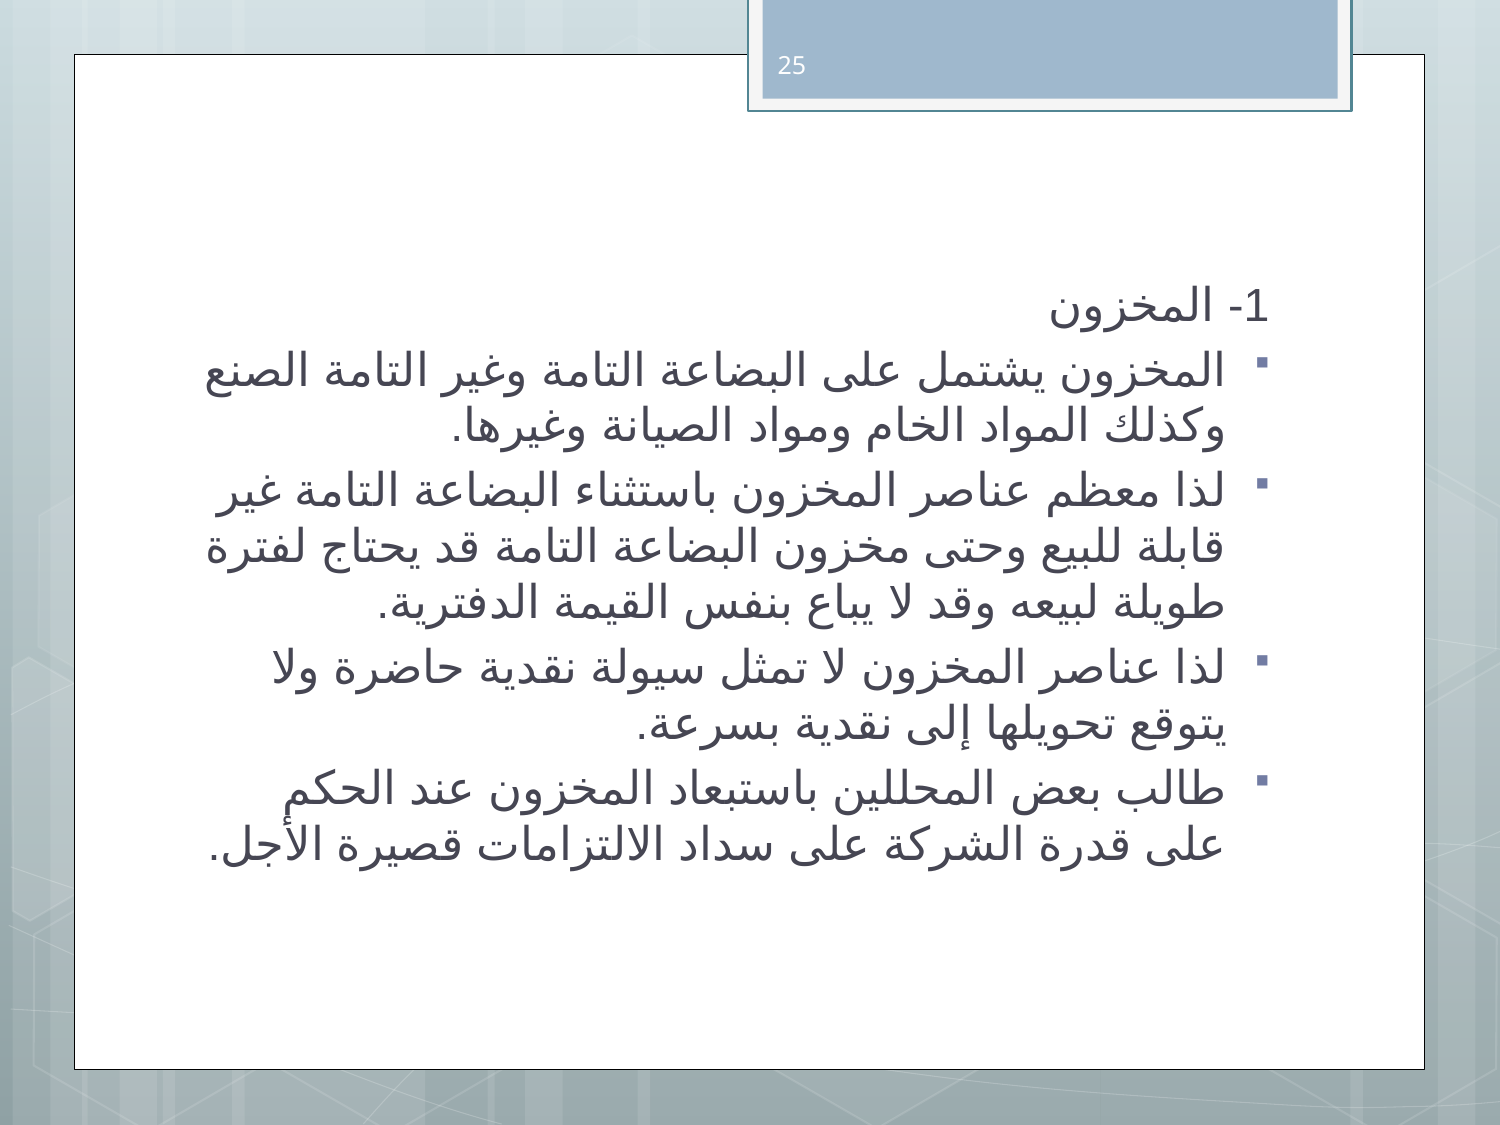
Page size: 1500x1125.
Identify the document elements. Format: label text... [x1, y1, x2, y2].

list 1- المخزون المخزون يشتمل على البضاعة التامة وغير التامة الصنع وكذلك المواد الخام ومواد الصيانة وغيرها. لذا معظم عناصر المخزون باستثناء البضاعة التامة غير قابلة للبيع وحتى مخزون البضاعة التامة قد يحتاج لفترة طويلة لبيعه وقد لا يباع بنفس القيمة الدفترية. لذا عناصر المخزون لا تمثل سيولة نقدية حاضرة ولا يتوقع تحويلها إلى نقدية بسرعة. طالب بعض المحللين باستبعاد المخزون عند الحكم على قدرة الشركة على سداد الالتزامات قصيرة الأجل. [183, 267, 1295, 922]
slide_number 25 [762, 36, 982, 97]
